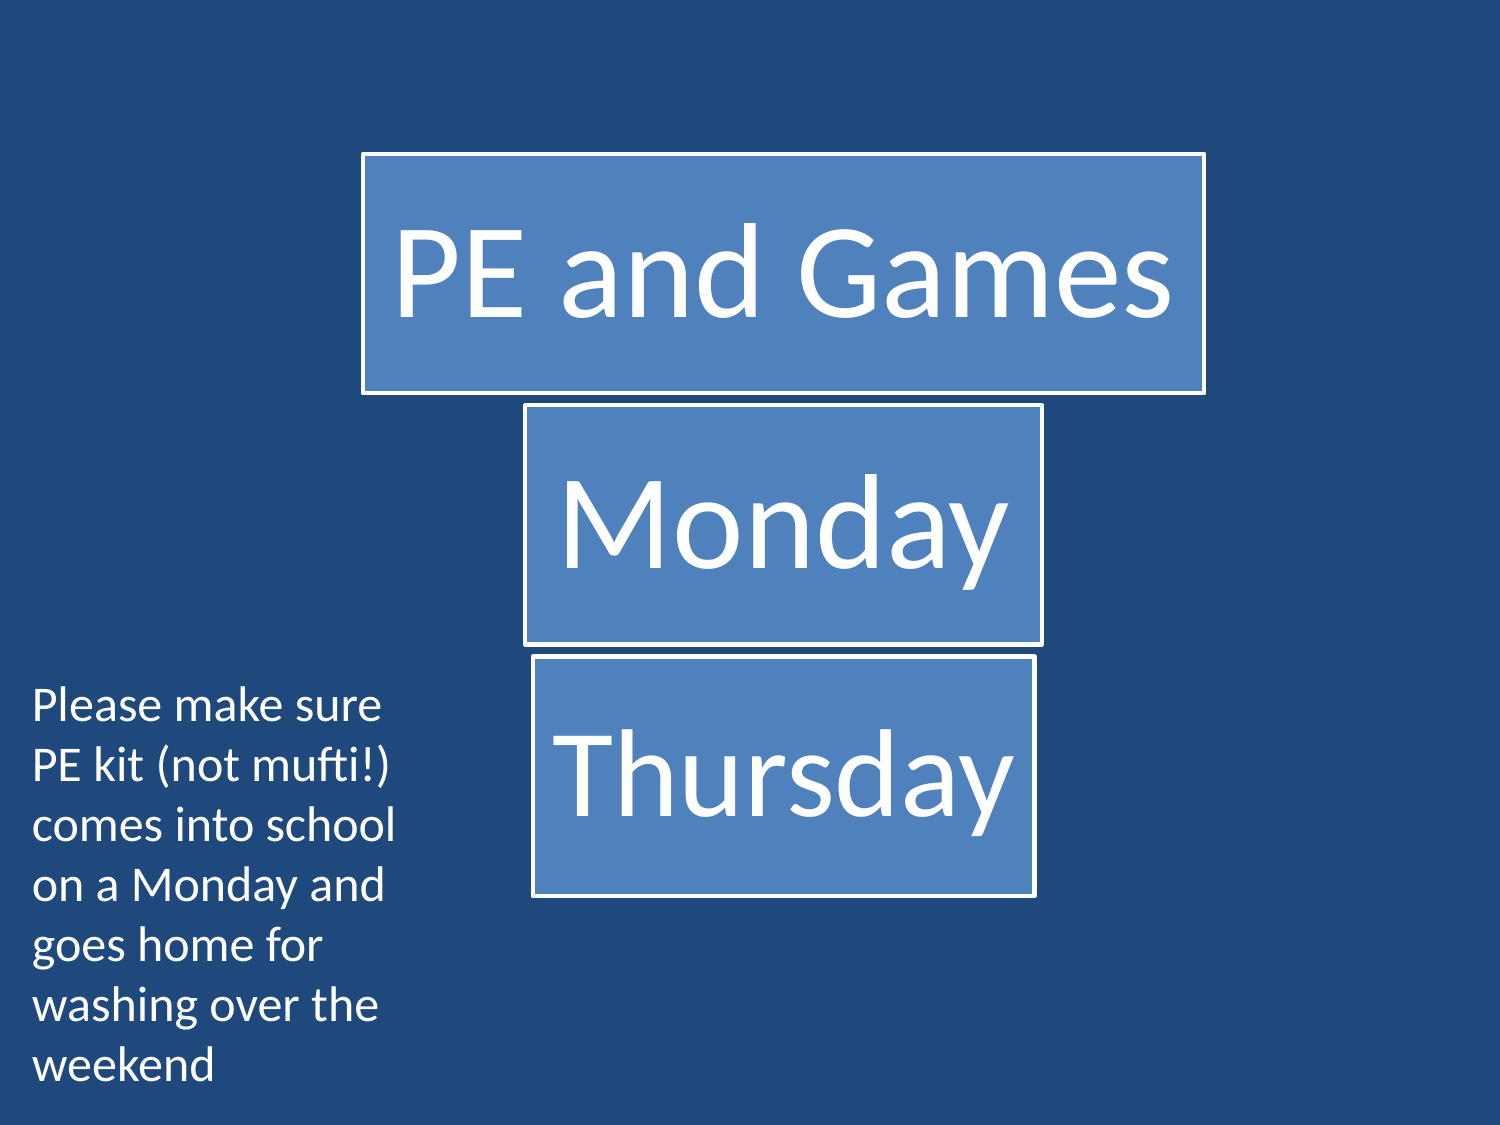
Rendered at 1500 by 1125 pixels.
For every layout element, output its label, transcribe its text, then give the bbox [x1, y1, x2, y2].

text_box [362, 153, 1205, 897]
text_box Please make sure PE kit (not mufti!) comes into school on a Monday and goes home for washing over the weekend [17, 663, 440, 1099]
